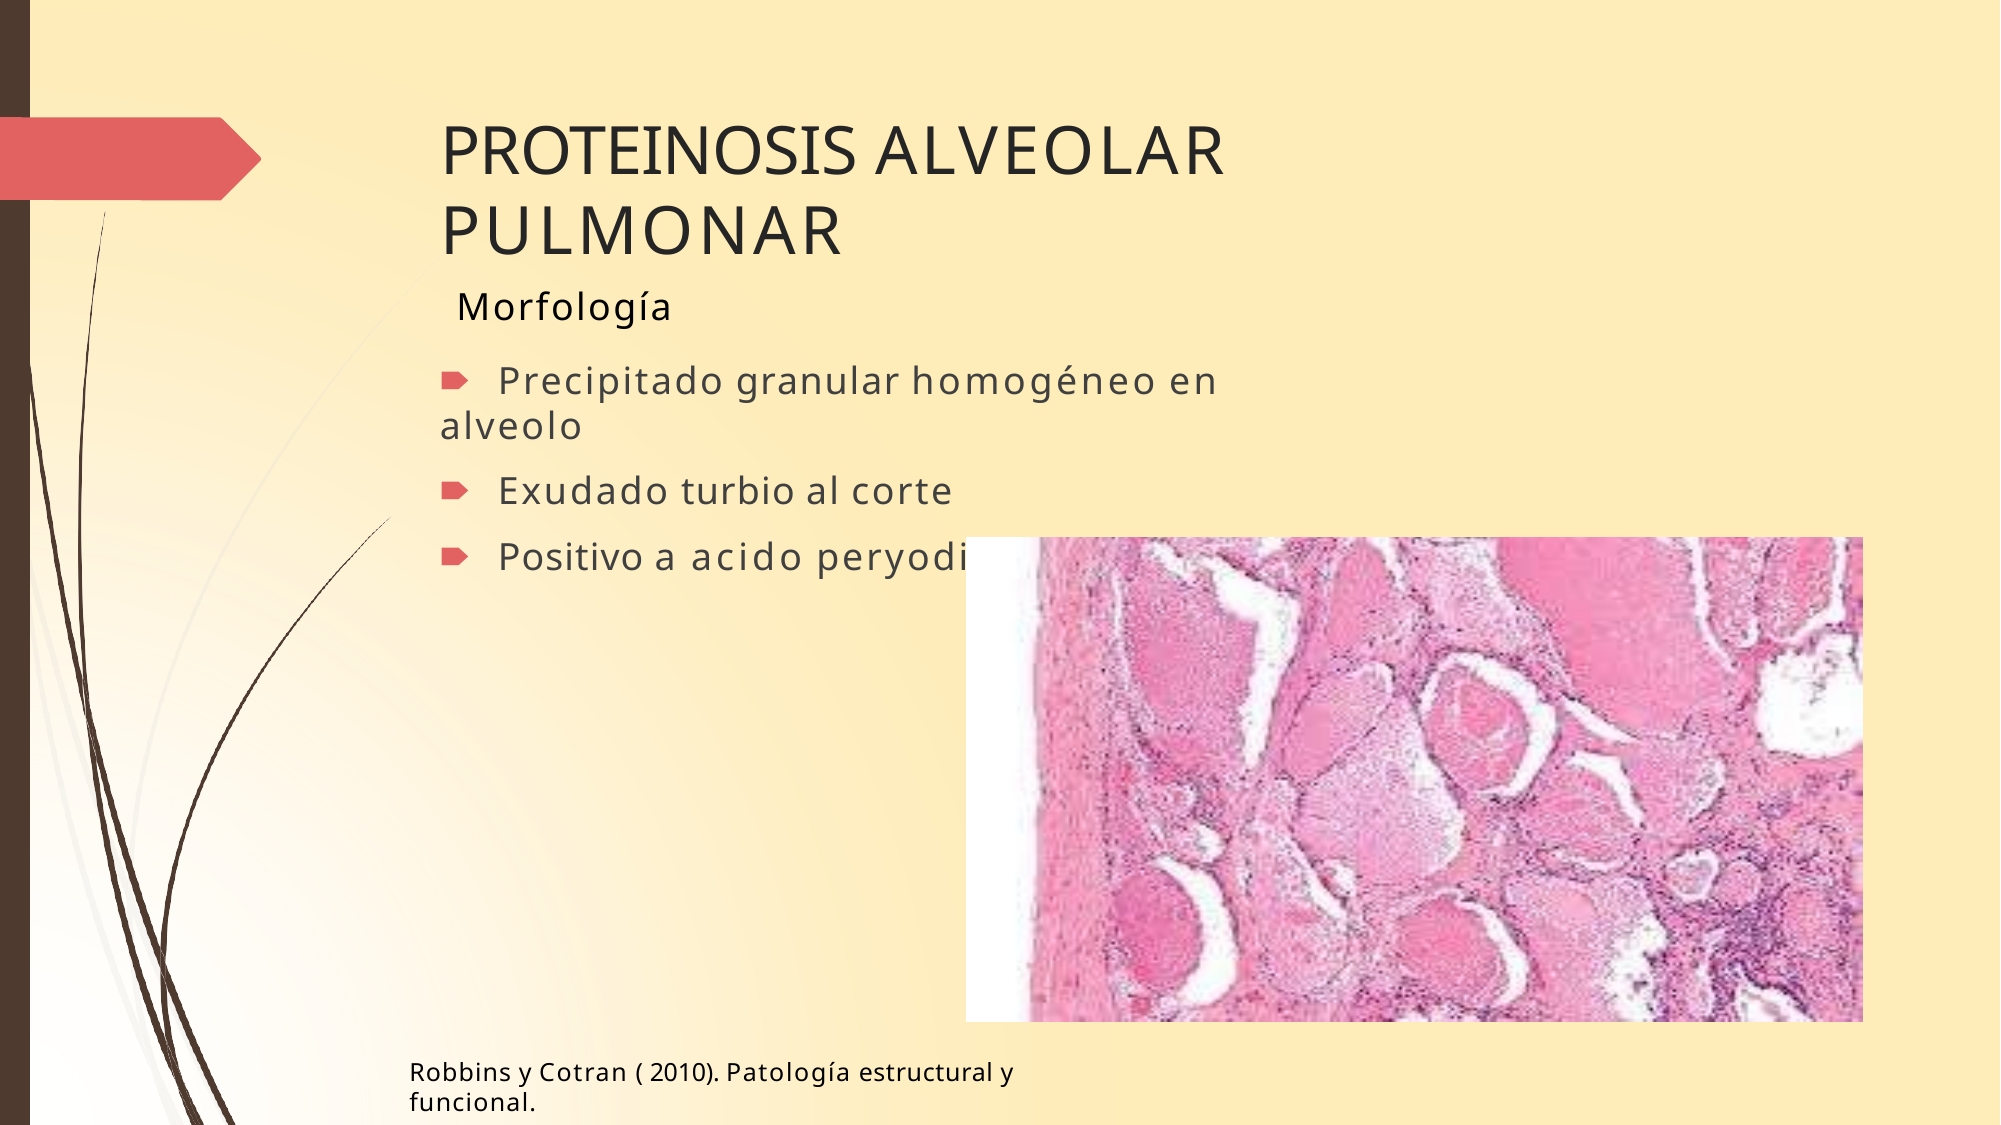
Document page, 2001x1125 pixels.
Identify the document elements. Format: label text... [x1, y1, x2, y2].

text_box Morfología 🠶 Precipitado granular homogéneo en alveolo 🠶 Exudado turbio al corte 🠶 Positivo a acido peryodico [437, 281, 1315, 579]
picture [30, 0, 2000, 1125]
text_box Robbins y Cotran ( 2010). Patología estructural y funcional. [407, 1054, 1120, 1117]
title PROTEINOSIS ALVEOLAR PULMONAR [438, 106, 1600, 297]
